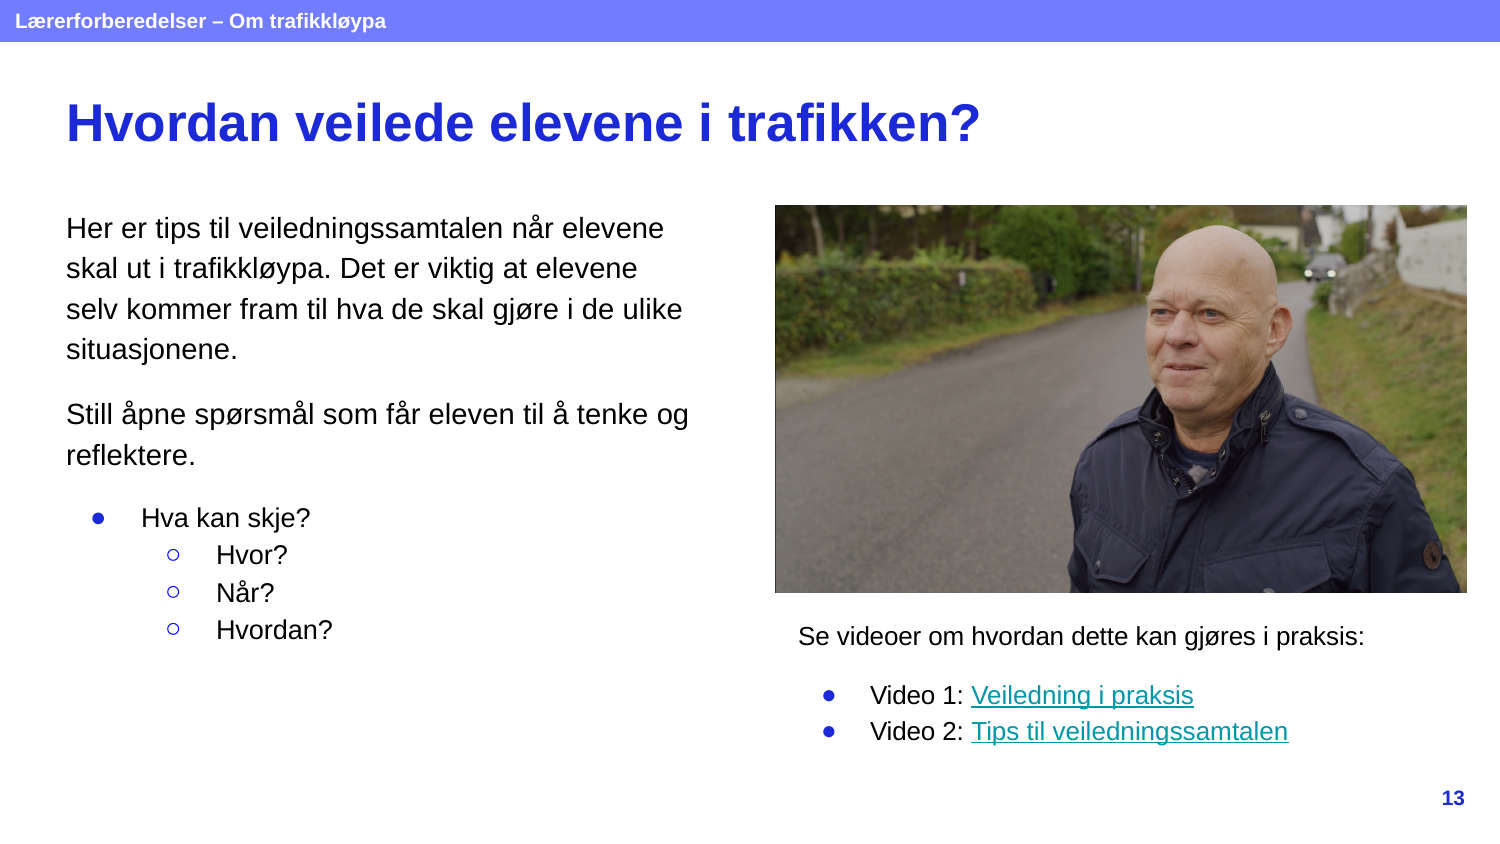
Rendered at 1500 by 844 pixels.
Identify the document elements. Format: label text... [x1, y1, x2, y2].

text_box Lærerforberedelser – Om trafikkløypa [0, 0, 1500, 42]
list Se videoer om hvordan dette kan gjøres i praksis: Video 1: Veiledning i praksis Video 2: Tips til veiledningssamtalen [783, 600, 1467, 761]
slide_number 13 [1389, 764, 1480, 830]
title Hvordan veilede elevene i trafikken? [51, 72, 1449, 167]
list Her er tips til veiledningssamtalen når elevene skal ut i trafikkløypa. Det er viktig at elevene selv kommer fram til hva de skal gjøre i de ulike situasjonene. Still åpne spørsmål som får eleven til å tenke og reflektere. Hva kan skje? Hvor? Når? Hvordan? [51, 189, 708, 805]
picture [775, 205, 1467, 593]
